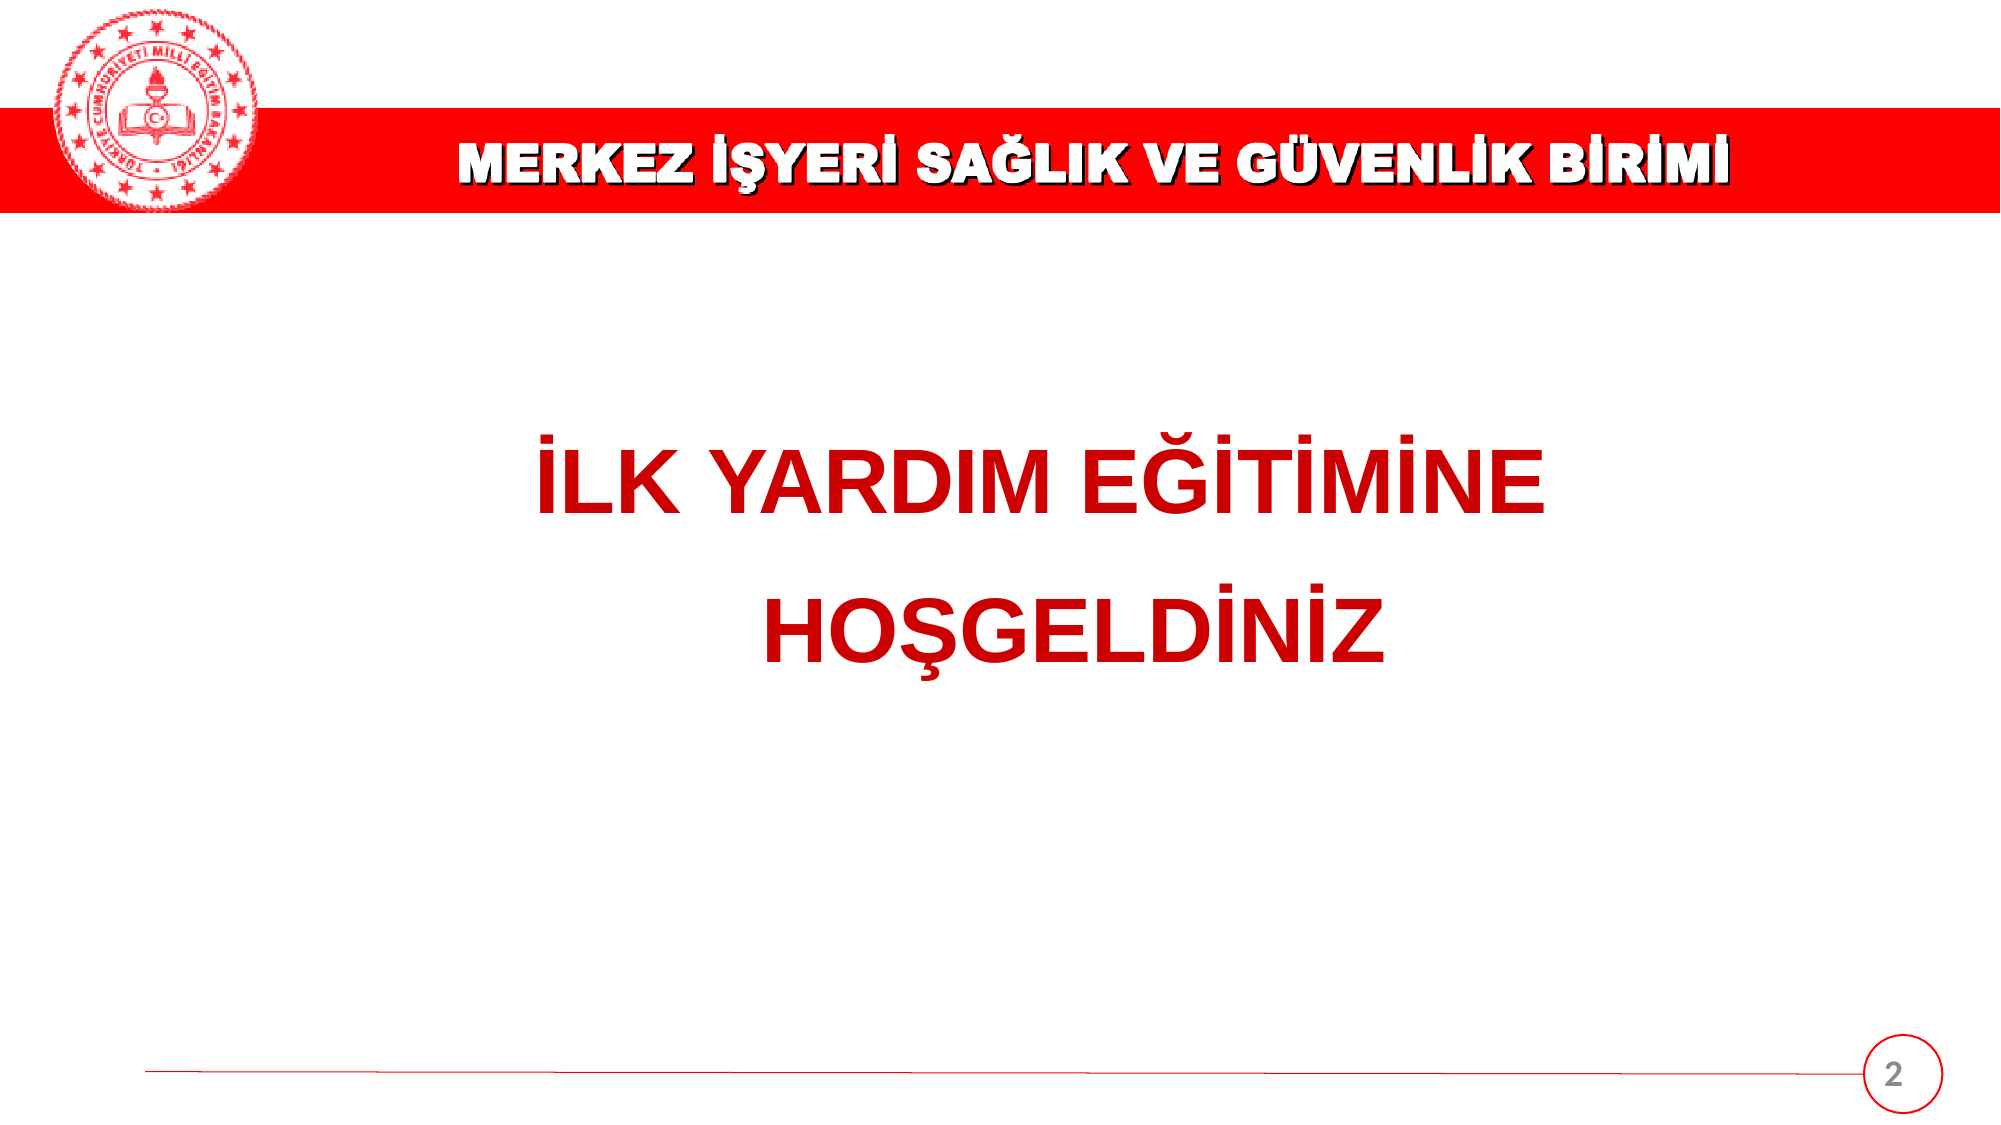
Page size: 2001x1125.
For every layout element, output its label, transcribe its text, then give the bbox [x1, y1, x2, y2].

picture [53, 8, 258, 213]
title İLK YARDIM EĞİTİMİNE HOŞGELDİNİZ [532, 381, 1554, 681]
slide_number 24 [1877, 1056, 1929, 1125]
picture [459, 134, 1730, 196]
